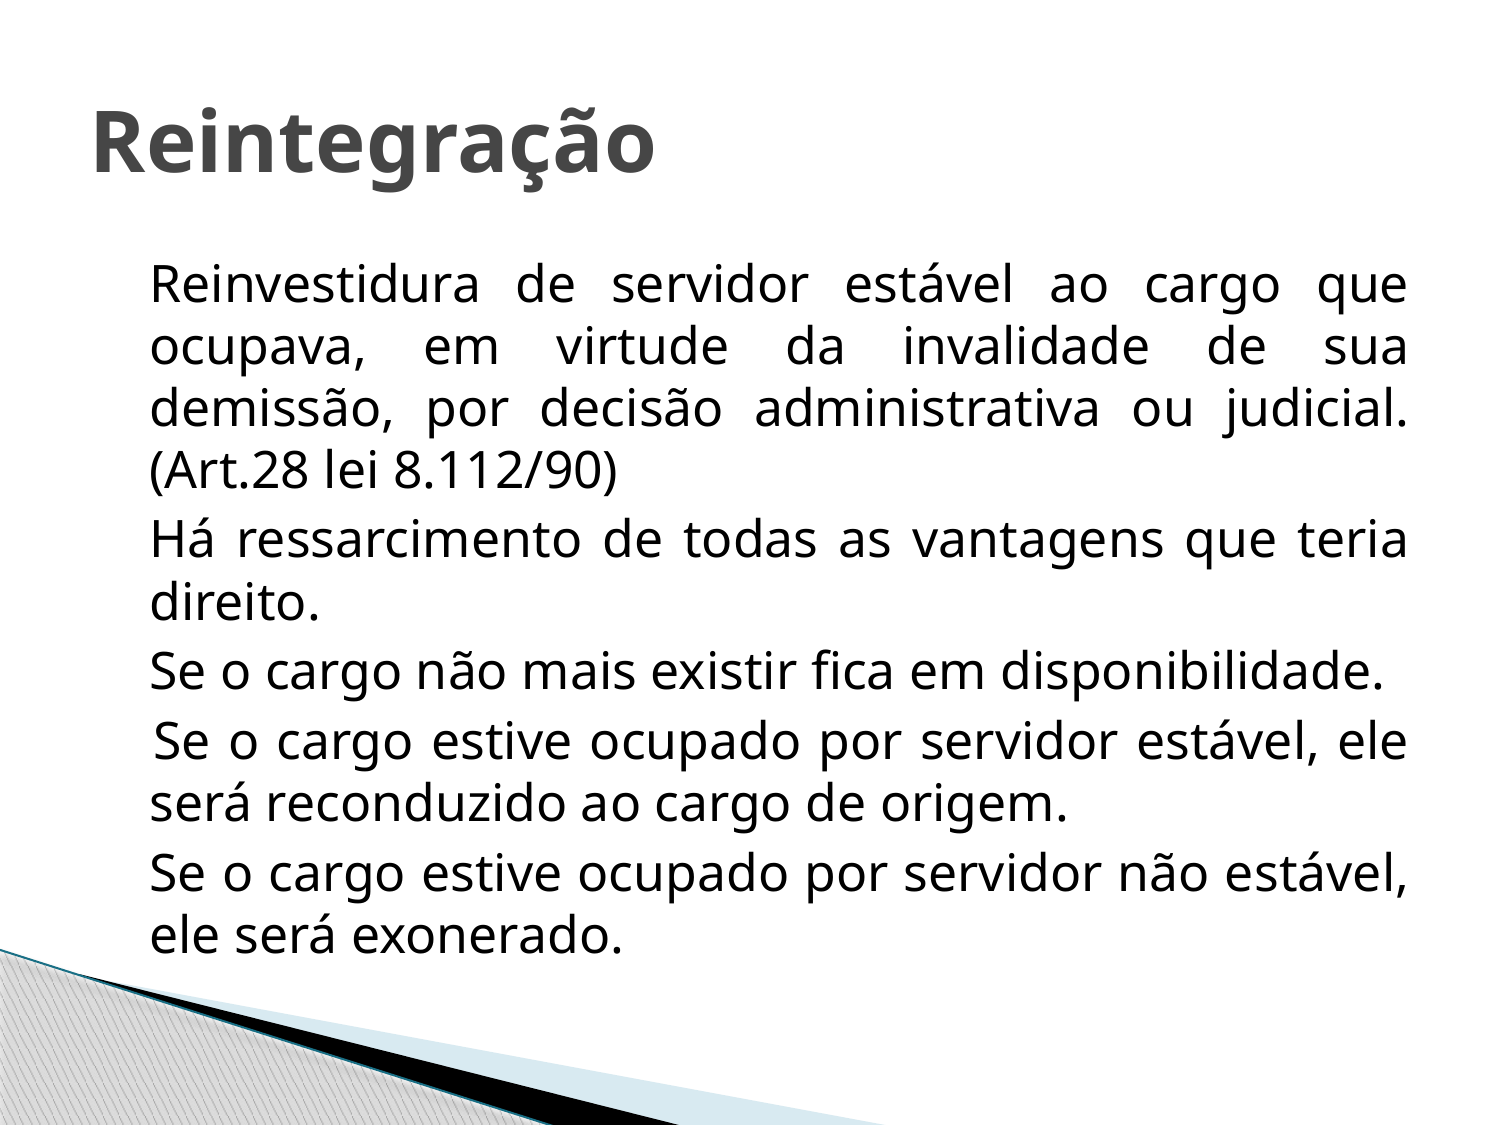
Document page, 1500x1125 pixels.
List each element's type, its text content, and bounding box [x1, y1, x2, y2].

list Reinvestidura de servidor estável ao cargo que ocupava, em virtude da invalidade de sua demissão, por decisão administrativa ou judicial. (Art.28 lei 8.112/90) Há ressarcimento de todas as vantagens que teria direito. Se o cargo não mais existir fica em disponibilidade. Se o cargo estive ocupado por servidor estável, ele será reconduzido ao cargo de origem. Se o cargo estive ocupado por servidor não estável, ele será exonerado. [75, 243, 1425, 986]
title Reintegração [75, 45, 1425, 233]
